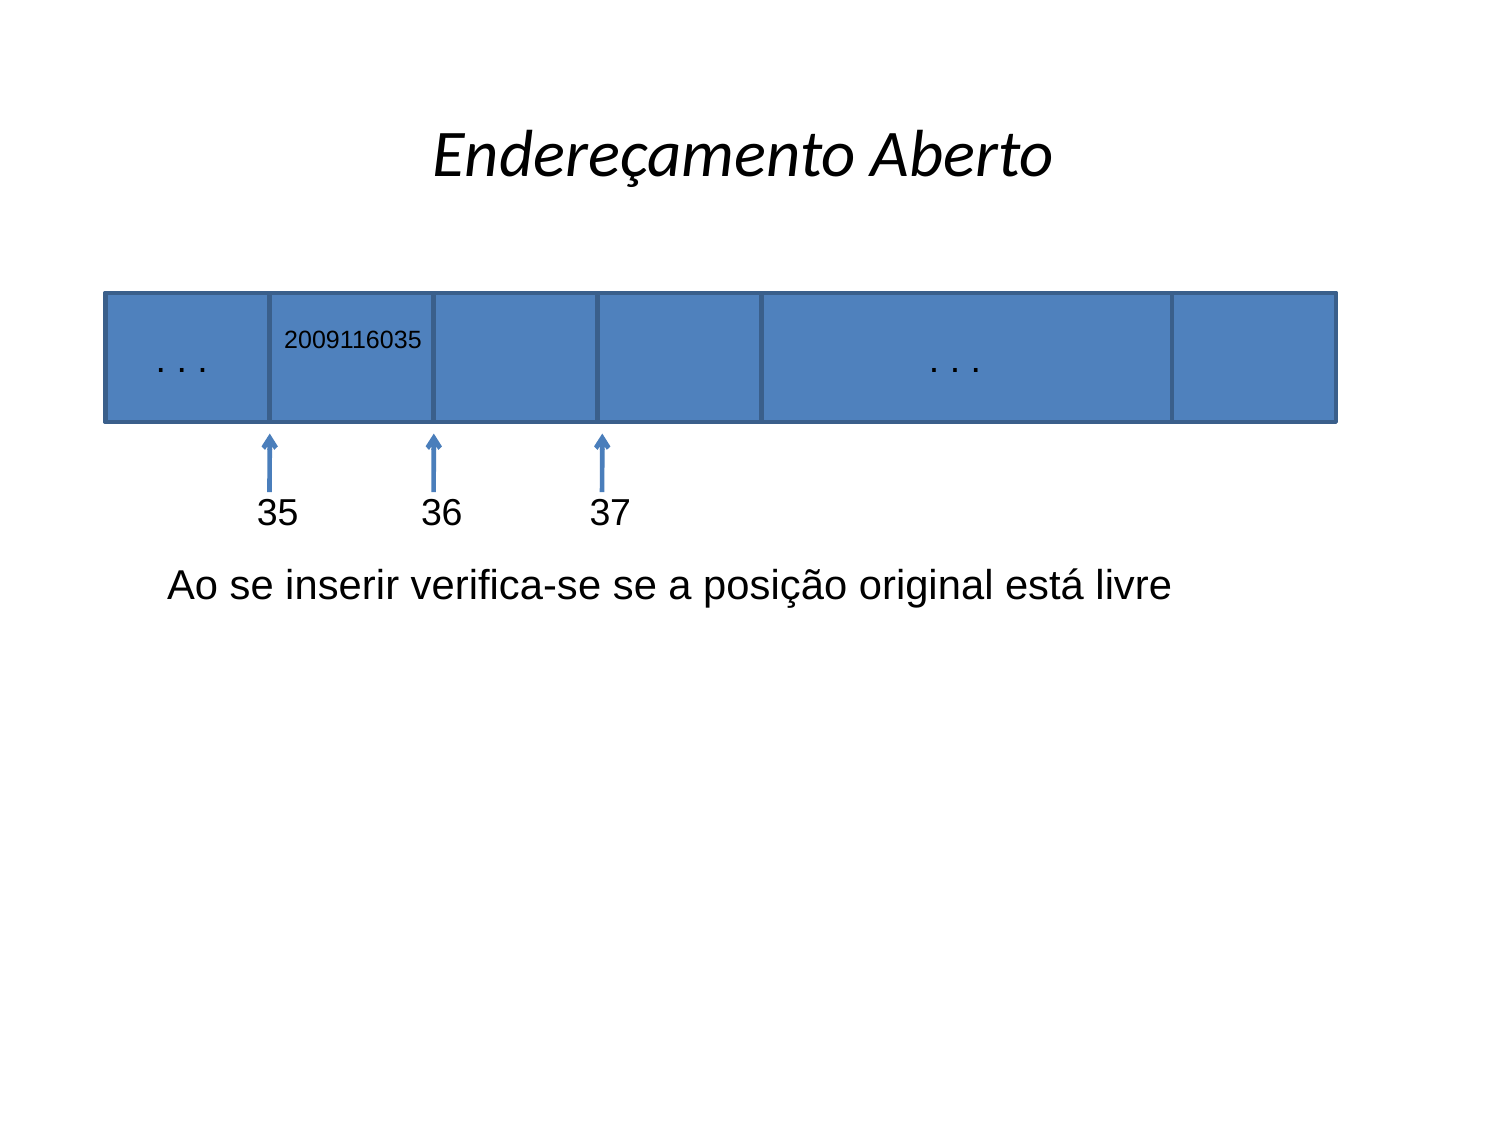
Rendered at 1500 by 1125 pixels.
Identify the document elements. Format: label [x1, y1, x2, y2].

title [50, 87, 1438, 213]
text_box [242, 480, 314, 540]
text_box [574, 480, 646, 541]
text_box [152, 550, 1301, 616]
text_box [103, 291, 1338, 424]
text_box [406, 480, 478, 540]
